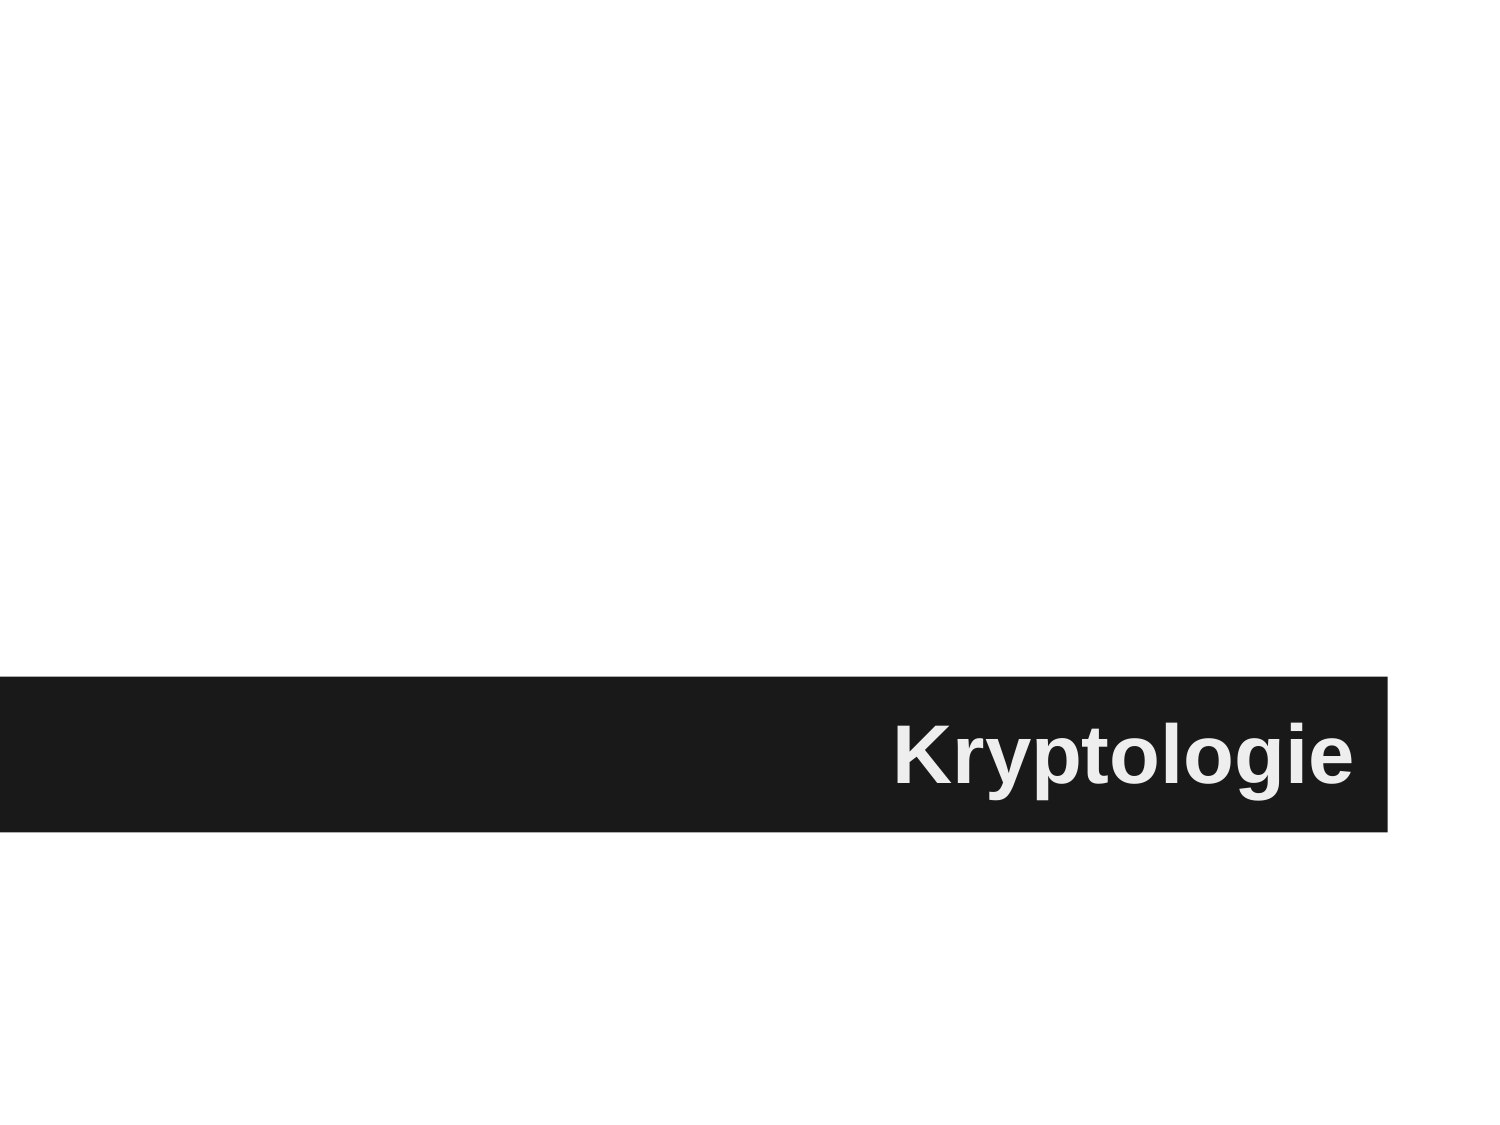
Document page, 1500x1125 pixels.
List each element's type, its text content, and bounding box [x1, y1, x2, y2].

text_box Kryptologie [75, 685, 1370, 827]
